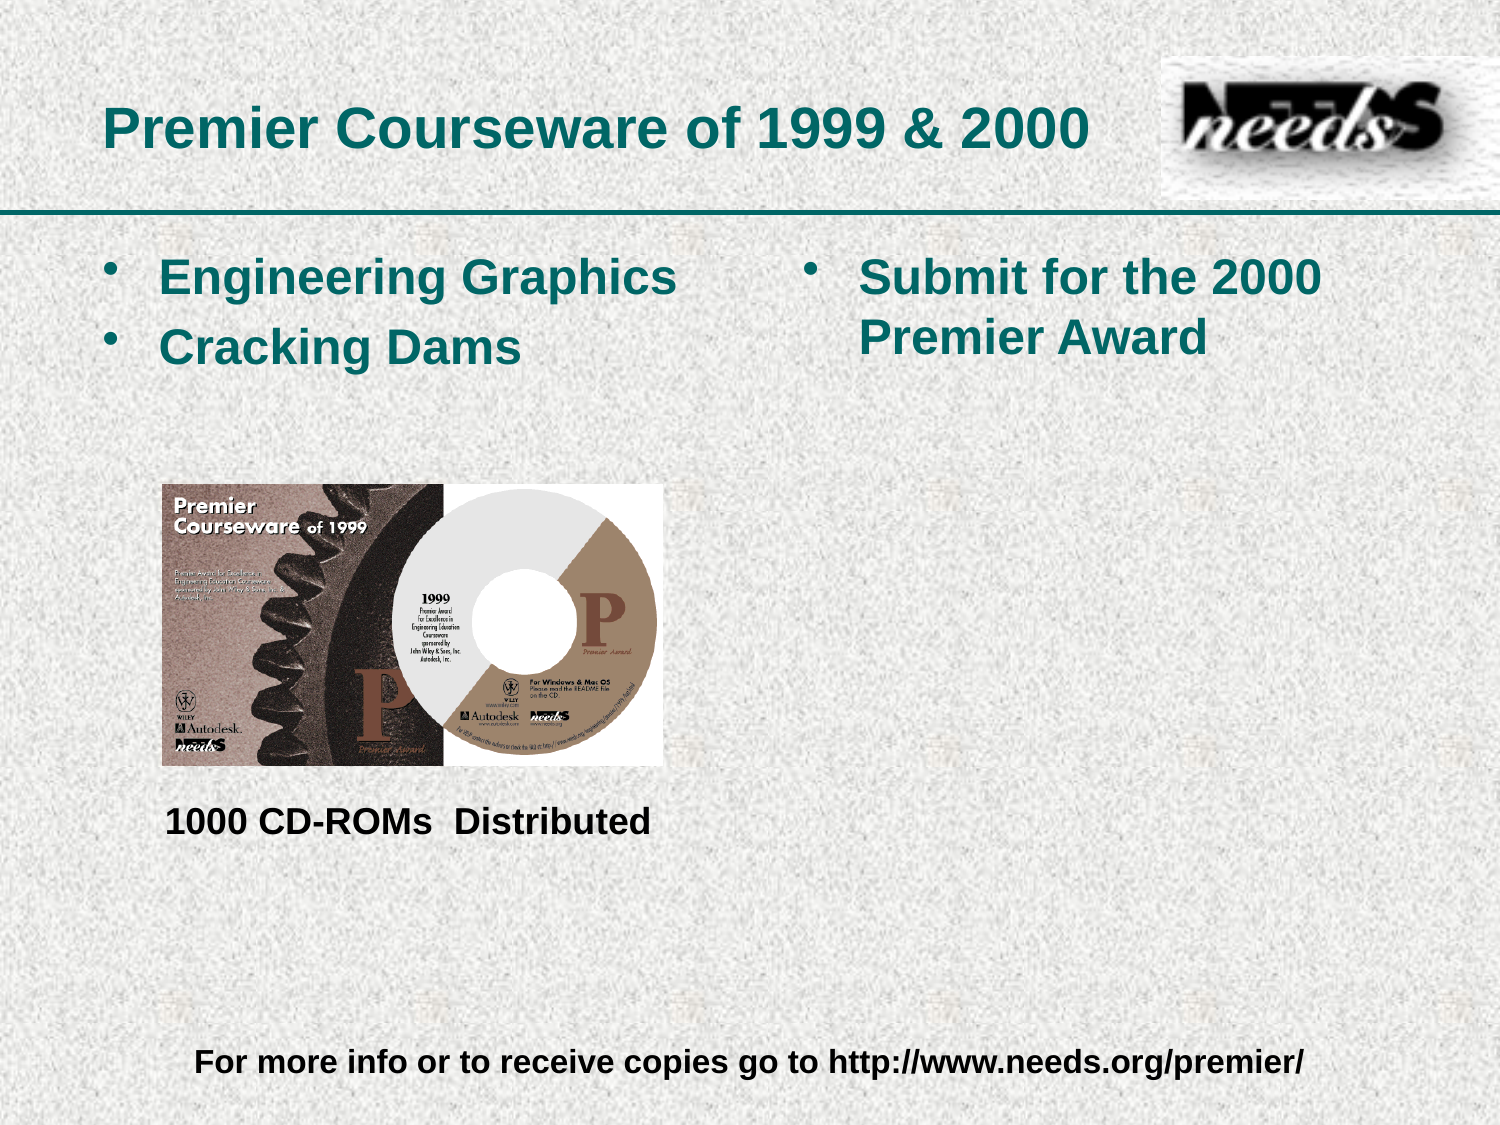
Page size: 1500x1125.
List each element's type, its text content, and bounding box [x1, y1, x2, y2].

title Premier Courseware of 1999 & 2000 [87, 62, 1156, 188]
picture [0, 213, 1500, 1125]
text_box 1000 CD-ROMs Distributed [150, 790, 700, 850]
text_box For more info or to receive copies go to http://www.needs.org/premier/ [137, 1032, 1363, 1088]
list Engineering Graphics Cracking Dams [87, 237, 738, 1000]
picture [0, 0, 1500, 212]
text_box Submit for the 2000 Premier Award [787, 237, 1438, 1000]
